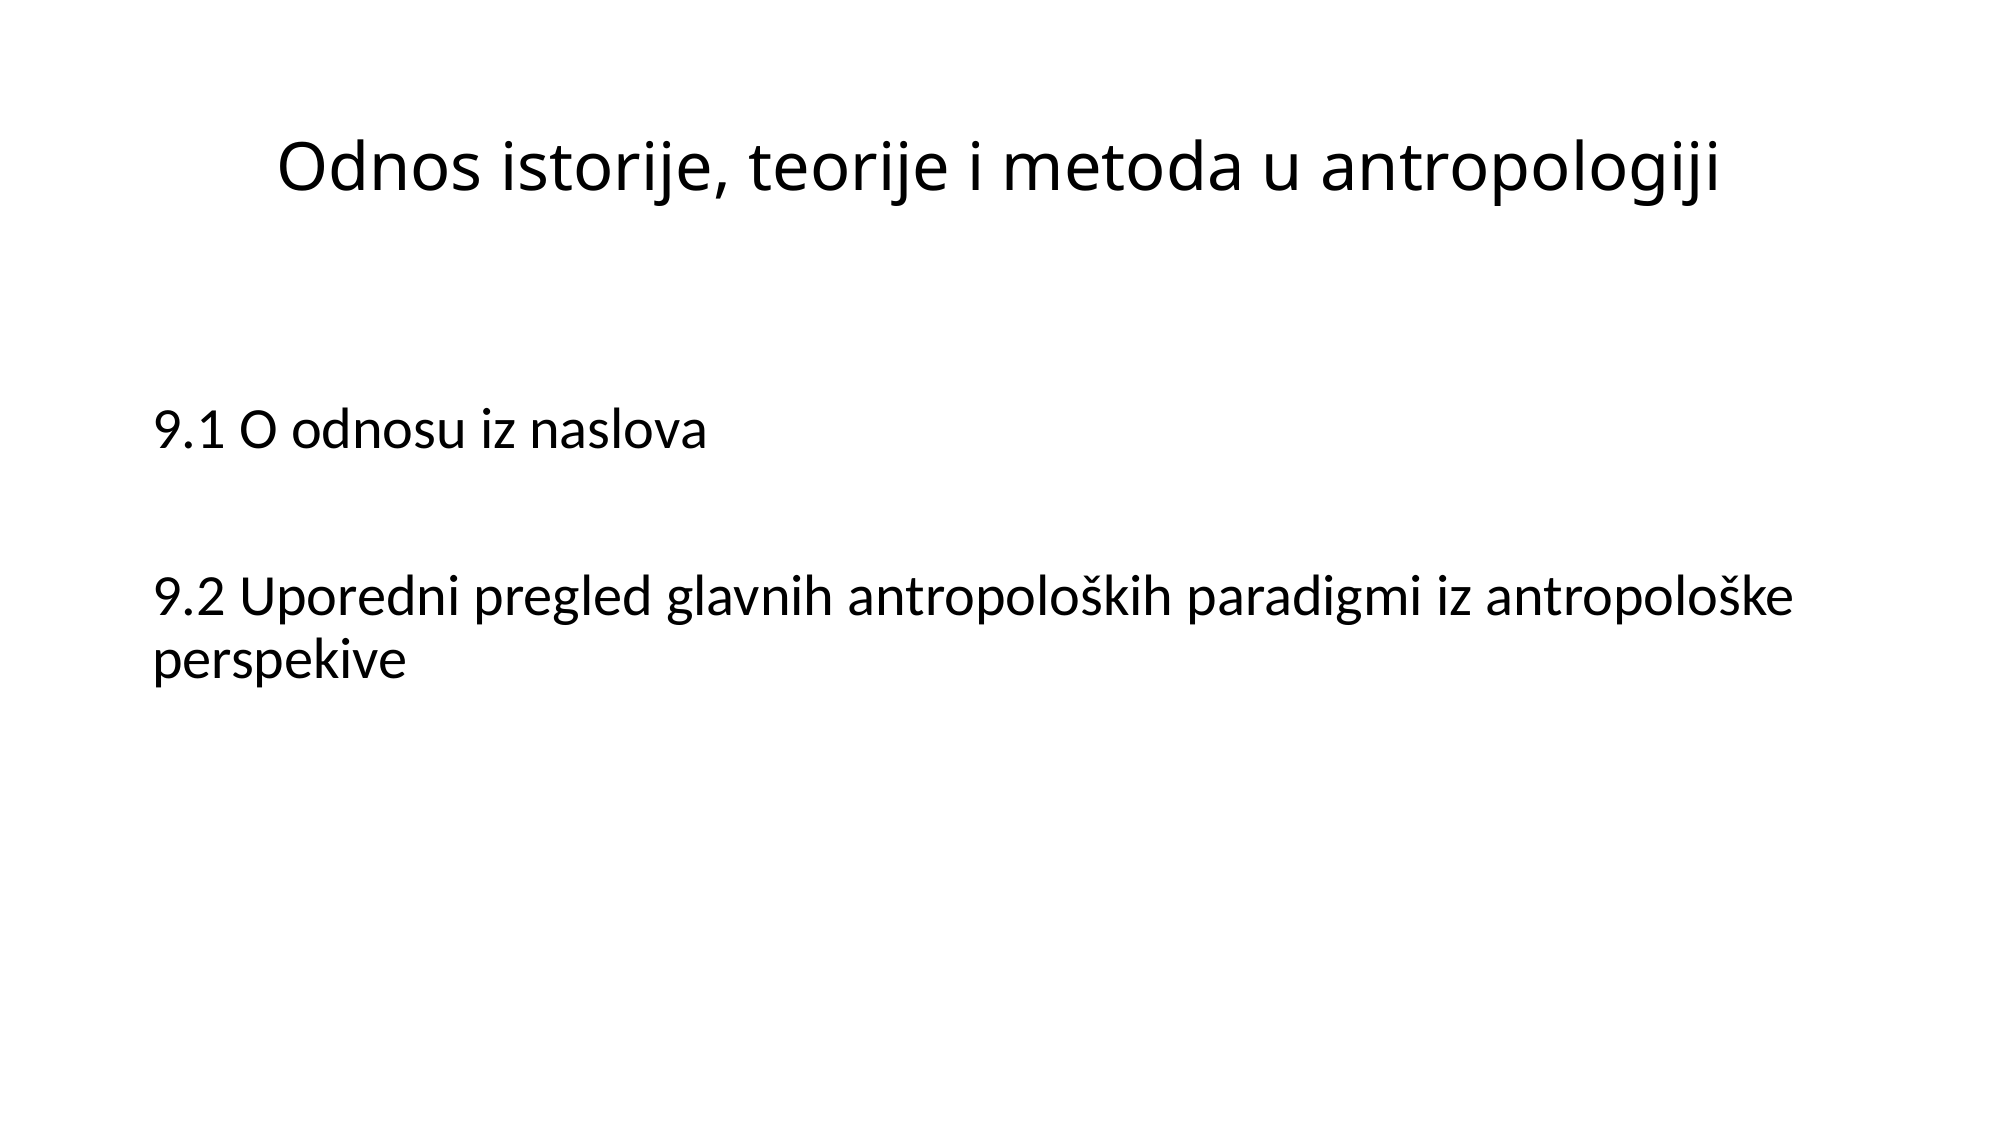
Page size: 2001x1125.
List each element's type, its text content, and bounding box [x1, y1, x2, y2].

title Odnos istorije, teorije i metoda u antropologiji [137, 59, 1863, 278]
list 9.1 O odnosu iz naslova 9.2 Uporedni pregled glavnih antropoloških paradigmi iz antropološke perspekive [137, 299, 1863, 1014]
